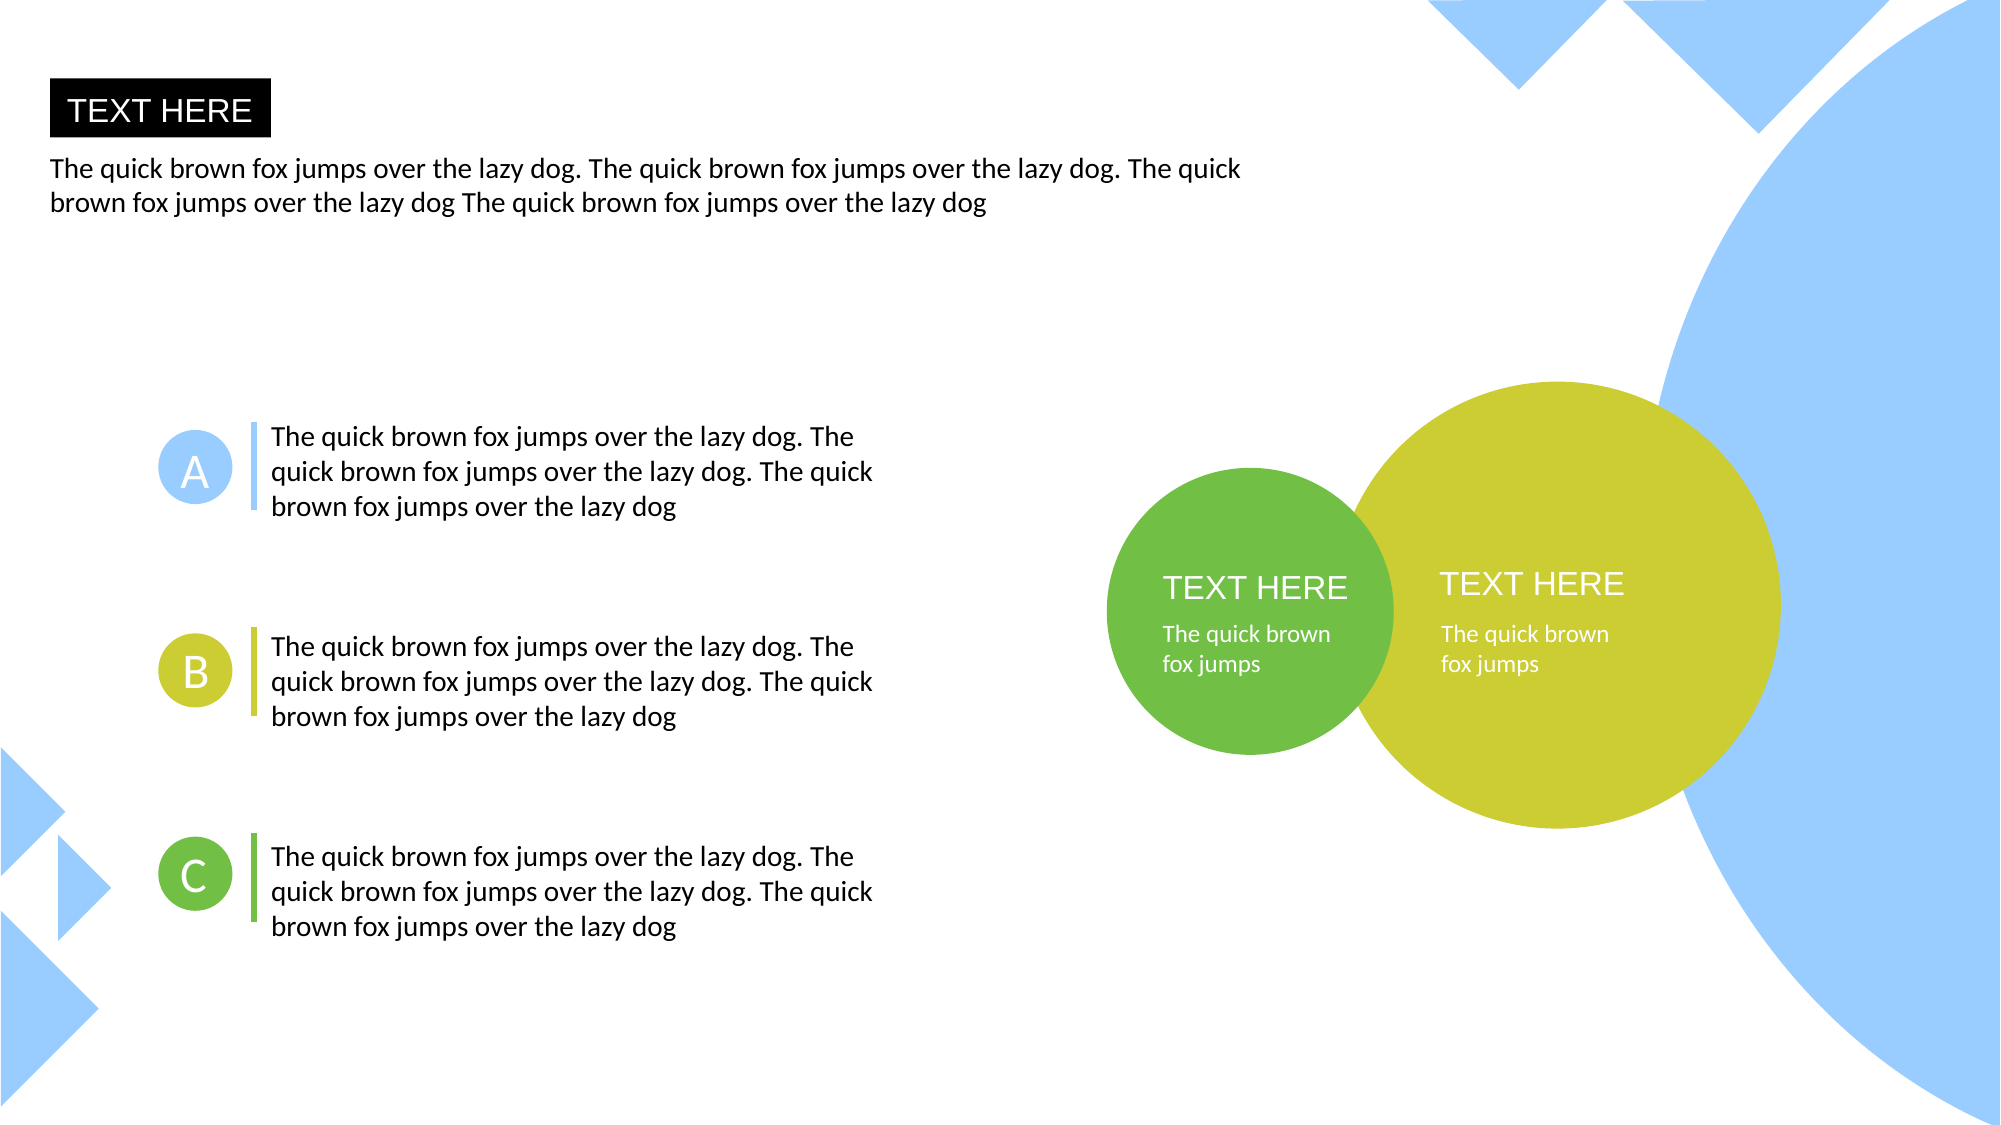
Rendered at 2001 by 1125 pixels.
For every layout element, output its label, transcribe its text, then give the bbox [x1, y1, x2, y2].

text_box The quick brown fox jumps over the lazy dog. The quick brown fox jumps over the lazy dog. The quick brown fox jumps over the lazy dog [256, 409, 902, 530]
text_box The quick brown fox jumps over the lazy dog. The quick brown fox jumps over the lazy dog. The quick brown fox jumps over the lazy dog [256, 830, 902, 950]
text_box [49, 77, 272, 138]
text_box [1106, 467, 1414, 755]
text_box [1620, 0, 1892, 136]
text_box The quick brown fox jumps over the lazy dog. The quick brown fox jumps over the lazy dog. The quick brown fox jumps over the lazy dog [256, 620, 902, 740]
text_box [1333, 381, 1781, 829]
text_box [158, 631, 233, 708]
text_box [1663, 0, 2000, 1125]
text_box [1425, 0, 1609, 92]
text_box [0, 765, 96, 1078]
text_box TEXT HERE [52, 82, 318, 137]
text_box The quick brown fox jumps over the lazy dog. The quick brown fox jumps over the lazy dog. The quick brown fox jumps over the lazy dog The quick brown fox jumps over the lazy dog [35, 141, 1271, 227]
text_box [158, 834, 233, 911]
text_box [158, 429, 233, 507]
